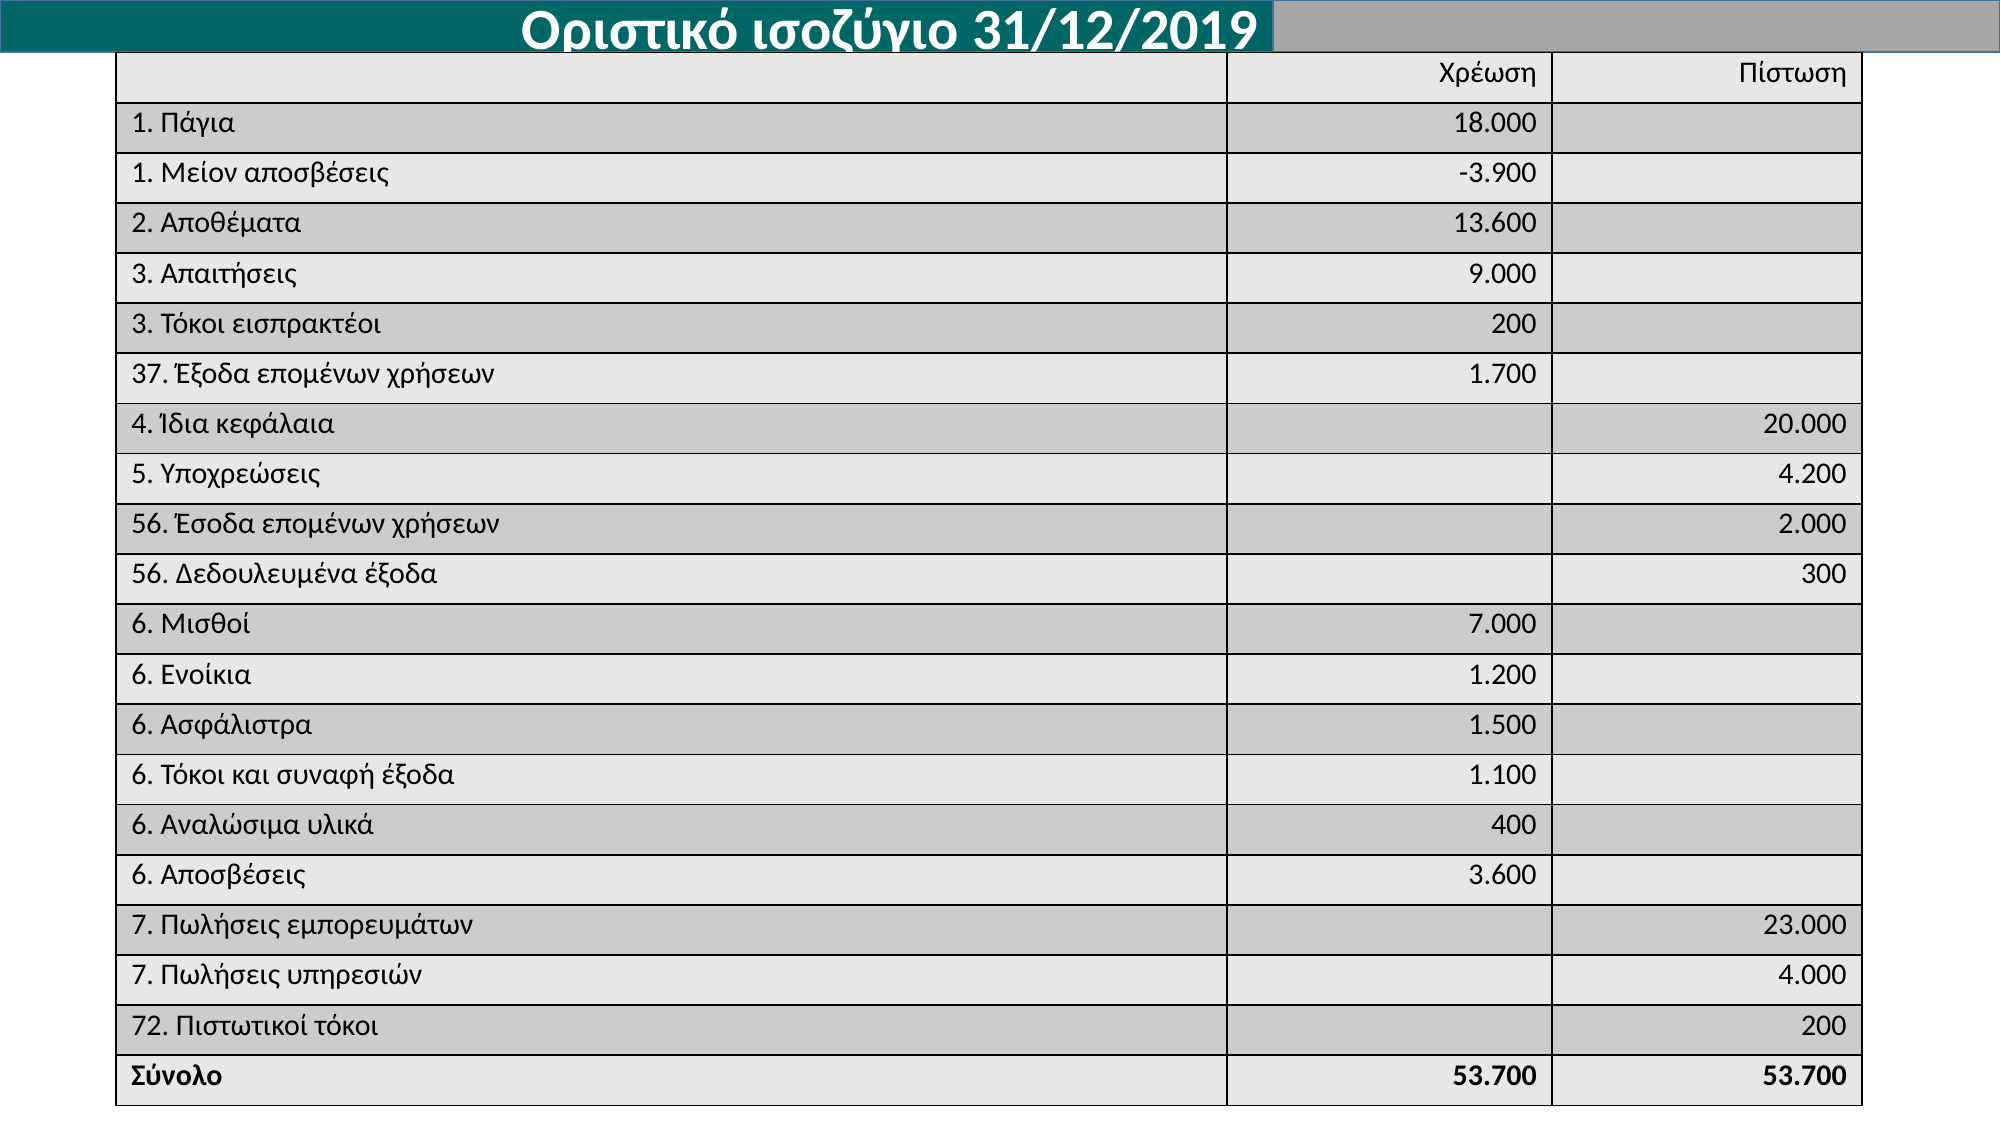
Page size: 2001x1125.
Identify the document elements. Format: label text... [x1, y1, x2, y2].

table_cell 72. Πιστωτικοί τόκοι [117, 1006, 1226, 1054]
table_cell 1.100 [1228, 755, 1551, 804]
table_cell 200 [1553, 1006, 1861, 1054]
text_box Οριστικό ισοζύγιο 31/12/2019 [0, 0, 1272, 53]
table_cell 5. Υποχρεώσεις [117, 454, 1226, 503]
table_cell 1. Μείον αποσβέσεις [117, 154, 1226, 202]
table_cell 4.000 [1553, 956, 1861, 1004]
table_cell [1228, 1006, 1551, 1054]
table_header Χρέωση [1228, 53, 1551, 102]
table_cell -3.900 [1228, 154, 1551, 202]
table_cell [1553, 805, 1861, 854]
text_box [1246, 69, 1924, 1125]
table_cell 3. Απαιτήσεις [117, 254, 1226, 302]
table_cell 6. Αναλώσιμα υλικά [117, 805, 1226, 854]
table_cell 1. Πάγια [117, 104, 1226, 152]
table_cell 3.600 [1228, 856, 1551, 904]
table_cell [1228, 454, 1551, 503]
table_cell [1228, 956, 1551, 1004]
table_cell [1553, 655, 1861, 703]
table_cell [1228, 555, 1551, 603]
table_cell 13.600 [1228, 204, 1551, 252]
table_cell 7.000 [1228, 605, 1551, 653]
table_header [117, 53, 1226, 102]
text_box [1272, 0, 2000, 53]
table_cell [1228, 505, 1551, 553]
table_cell 3. Τόκοι εισπρακτέοι [117, 304, 1226, 352]
table_cell 300 [1553, 555, 1861, 603]
table_cell [1553, 154, 1861, 202]
table_cell [1228, 404, 1551, 453]
table_cell 6. Αποσβέσεις [117, 856, 1226, 904]
table_cell [1553, 856, 1861, 904]
table_cell [1553, 104, 1861, 152]
table_cell [1553, 204, 1861, 252]
table_cell 4. Ίδια κεφάλαια [117, 404, 1226, 453]
table_cell 1.500 [1228, 705, 1551, 754]
table_cell 1.700 [1228, 354, 1551, 403]
table_header Πίστωση [1553, 53, 1861, 102]
table_cell 4.200 [1553, 454, 1861, 503]
table_cell 53.700 [1553, 1056, 1861, 1105]
table_cell [1553, 354, 1861, 403]
table_cell 20.000 [1553, 404, 1861, 453]
table_cell 6. Ασφάλιστρα [117, 705, 1226, 754]
table_cell [1553, 605, 1861, 653]
table_cell 6. Ενοίκια [117, 655, 1226, 703]
table_cell 6. Μισθοί [117, 605, 1226, 653]
table_cell [1553, 755, 1861, 804]
table_cell 18.000 [1228, 104, 1551, 152]
table_cell 400 [1228, 805, 1551, 854]
table_cell [1553, 705, 1861, 754]
table_cell 1.200 [1228, 655, 1551, 703]
table_cell 7. Πωλήσεις υπηρεσιών [117, 956, 1226, 1004]
table_cell 200 [1228, 304, 1551, 352]
table_cell 53.700 [1228, 1056, 1551, 1105]
table_cell 23.000 [1553, 906, 1861, 954]
table_cell 2. Αποθέματα [117, 204, 1226, 252]
table_cell Σύνολο [117, 1056, 1226, 1105]
table_cell 9.000 [1228, 254, 1551, 302]
table_cell [1553, 254, 1861, 302]
table_cell [1553, 304, 1861, 352]
table_cell 37. Έξοδα επομένων χρήσεων [117, 354, 1226, 403]
table_cell 56. Έσοδα επομένων χρήσεων [117, 505, 1226, 553]
table_cell 56. Δεδουλευμένα έξοδα [117, 555, 1226, 603]
table_cell 2.000 [1553, 505, 1861, 553]
table_cell [1228, 906, 1551, 954]
table_cell 6. Τόκοι και συναφή έξοδα [117, 755, 1226, 804]
table_cell 7. Πωλήσεις εμπορευμάτων [117, 906, 1226, 954]
